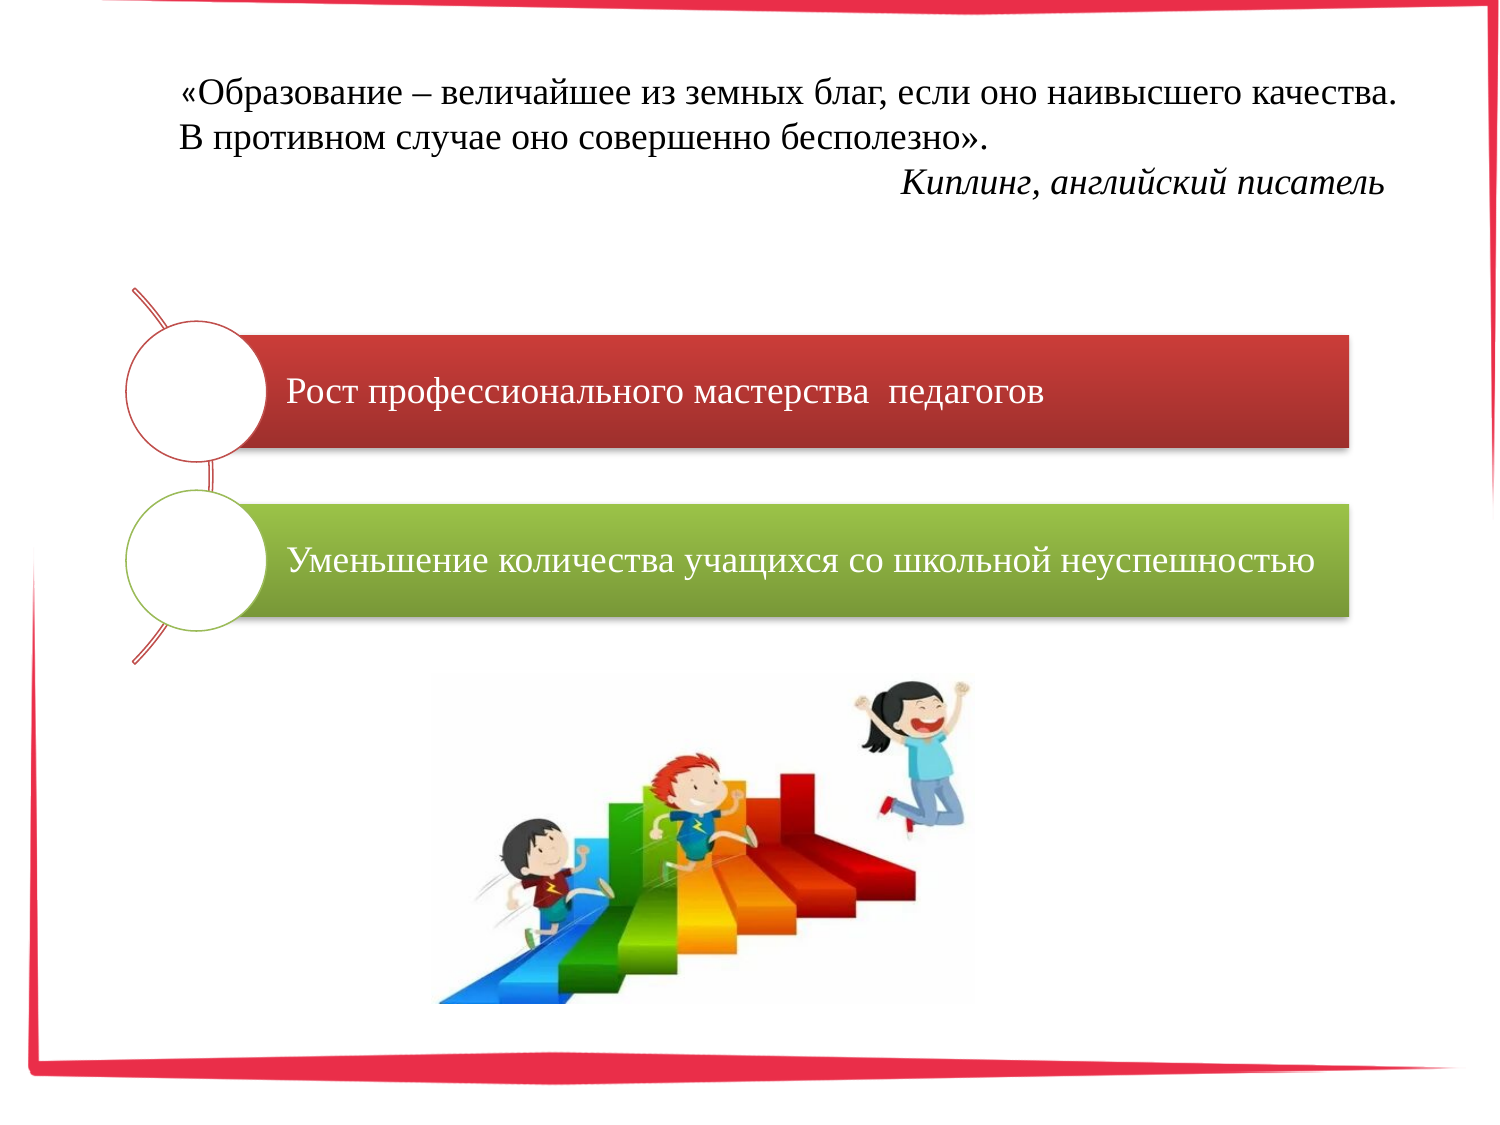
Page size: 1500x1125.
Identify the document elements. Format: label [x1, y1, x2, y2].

text_box [123, 278, 1352, 674]
picture [12, 0, 1500, 1098]
